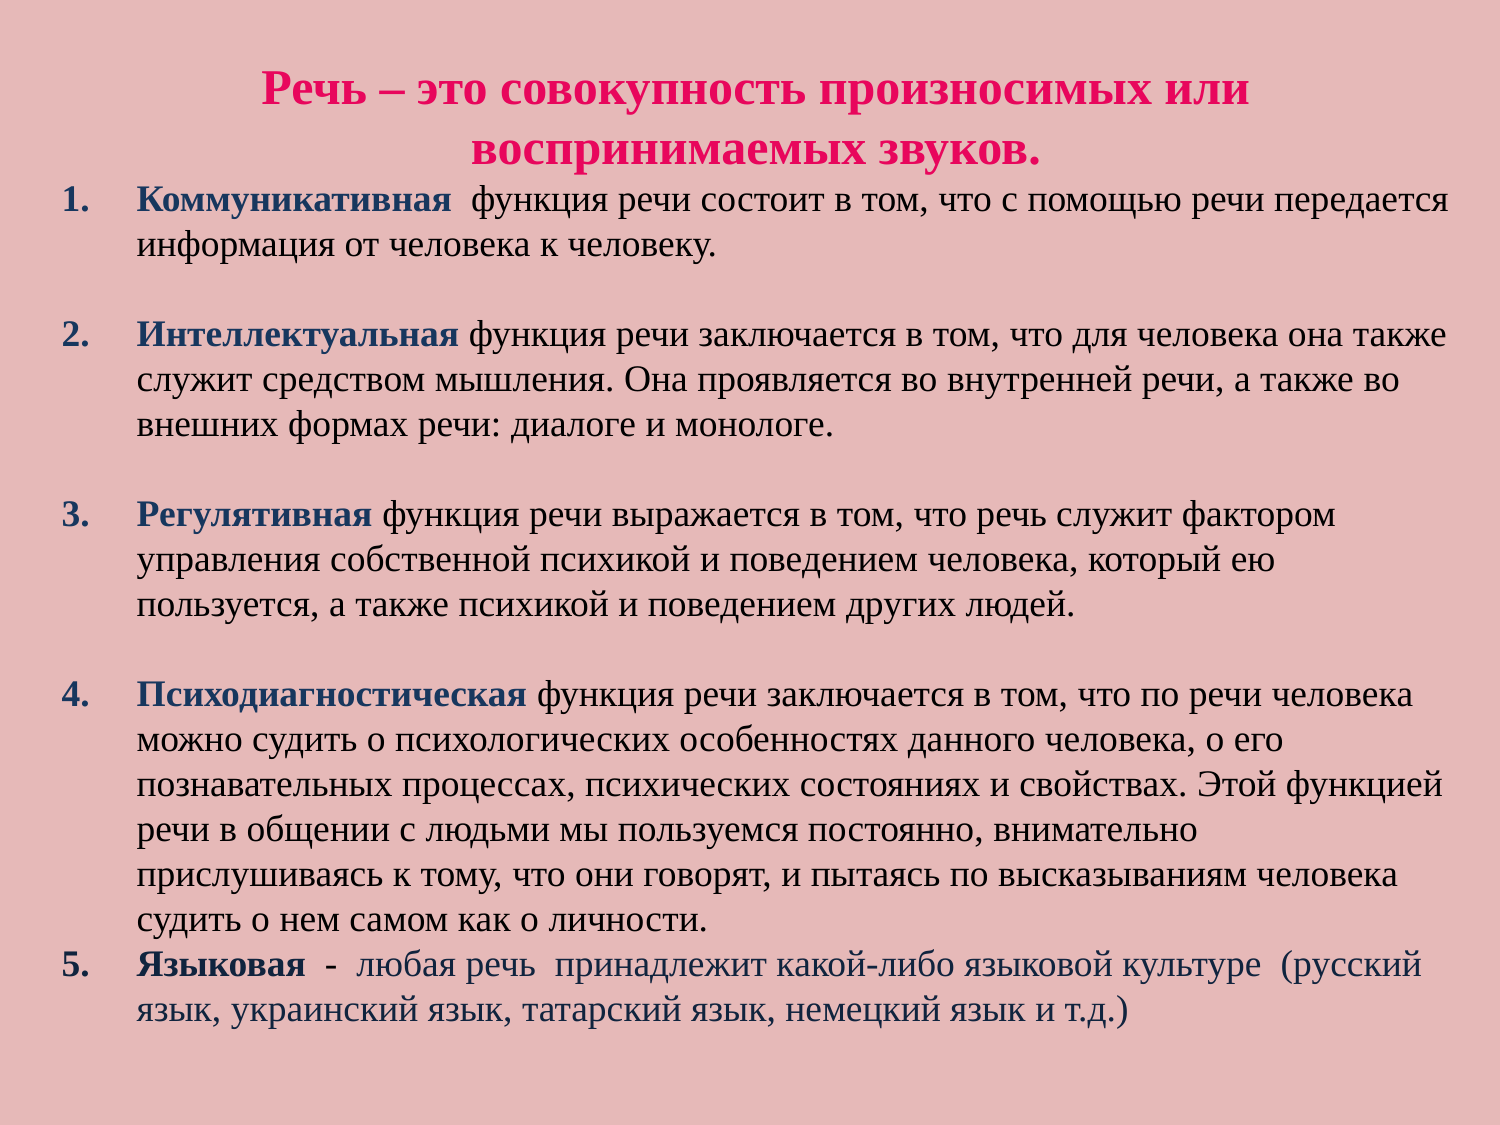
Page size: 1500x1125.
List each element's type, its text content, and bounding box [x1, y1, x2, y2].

text_box Речь – это совокупность произносимых или воспринимаемых звуков. Коммуникативная функция речи состоит в том, что с помощью речи передается информация от человека к человеку. Интеллектуальная функция речи заключается в том, что для человека она также служит средством мышления. Она проявляется во внутренней речи, а также во внешних формах речи: диалоге и монологе. Регулятивная функция речи выражается в том, что речь служит фактором управления собственной психикой и поведением человека, который ею пользуется, а также психикой и поведением других людей. Психодиагностическая функция речи заключается в том, что по речи человека можно судить о психологических особенностях данного человека, о его познавательных процессах, психических состояниях и свойствах. Этой функцией речи в общении с людьми мы пользуемся постоянно, внимательно прислушиваясь к тому, что они говорят, и пытаясь по высказываниям человека судить о нем самом как о личности. Языковая - любая речь принадлежит какой-либо языковой культуре (русский язык, украинский язык, татарский язык, немецкий язык и т.д.) [46, 46, 1465, 1037]
